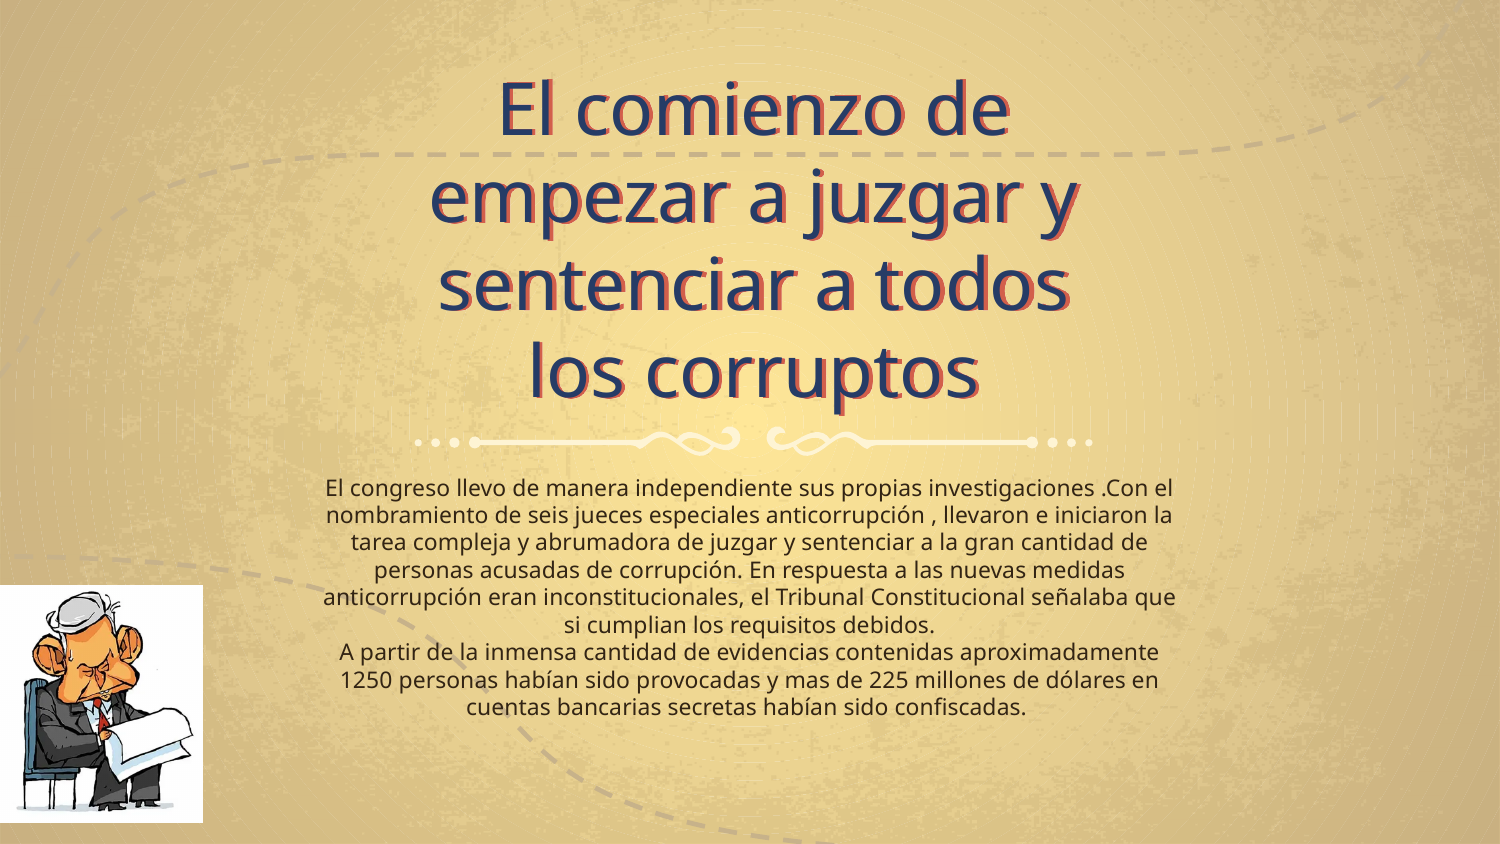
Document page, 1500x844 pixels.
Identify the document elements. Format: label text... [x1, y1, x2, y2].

picture [0, 0, 1500, 844]
list El congreso llevo de manera independiente sus propias investigaciones .Con el nombramiento de seis jueces especiales anticorrupción , llevaron e iniciaron la tarea compleja y abrumadora de juzgar y sentenciar a la gran cantidad de personas acusadas de corrupción. En respuesta a las nuevas medidas anticorrupción eran inconstitucionales, el Tribunal Constitucional señalaba que si cumplian los requisitos debidos. A partir de la inmensa cantidad de evidencias contenidas aproximadamente 1250 personas habían sido provocadas y mas de 225 millones de dólares en cuentas bancarias secretas habían sido confiscadas. [301, 458, 1199, 809]
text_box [414, 424, 1093, 462]
title El comienzo de empezar a juzgar y sentenciar a todos los corruptos [385, 138, 1122, 428]
